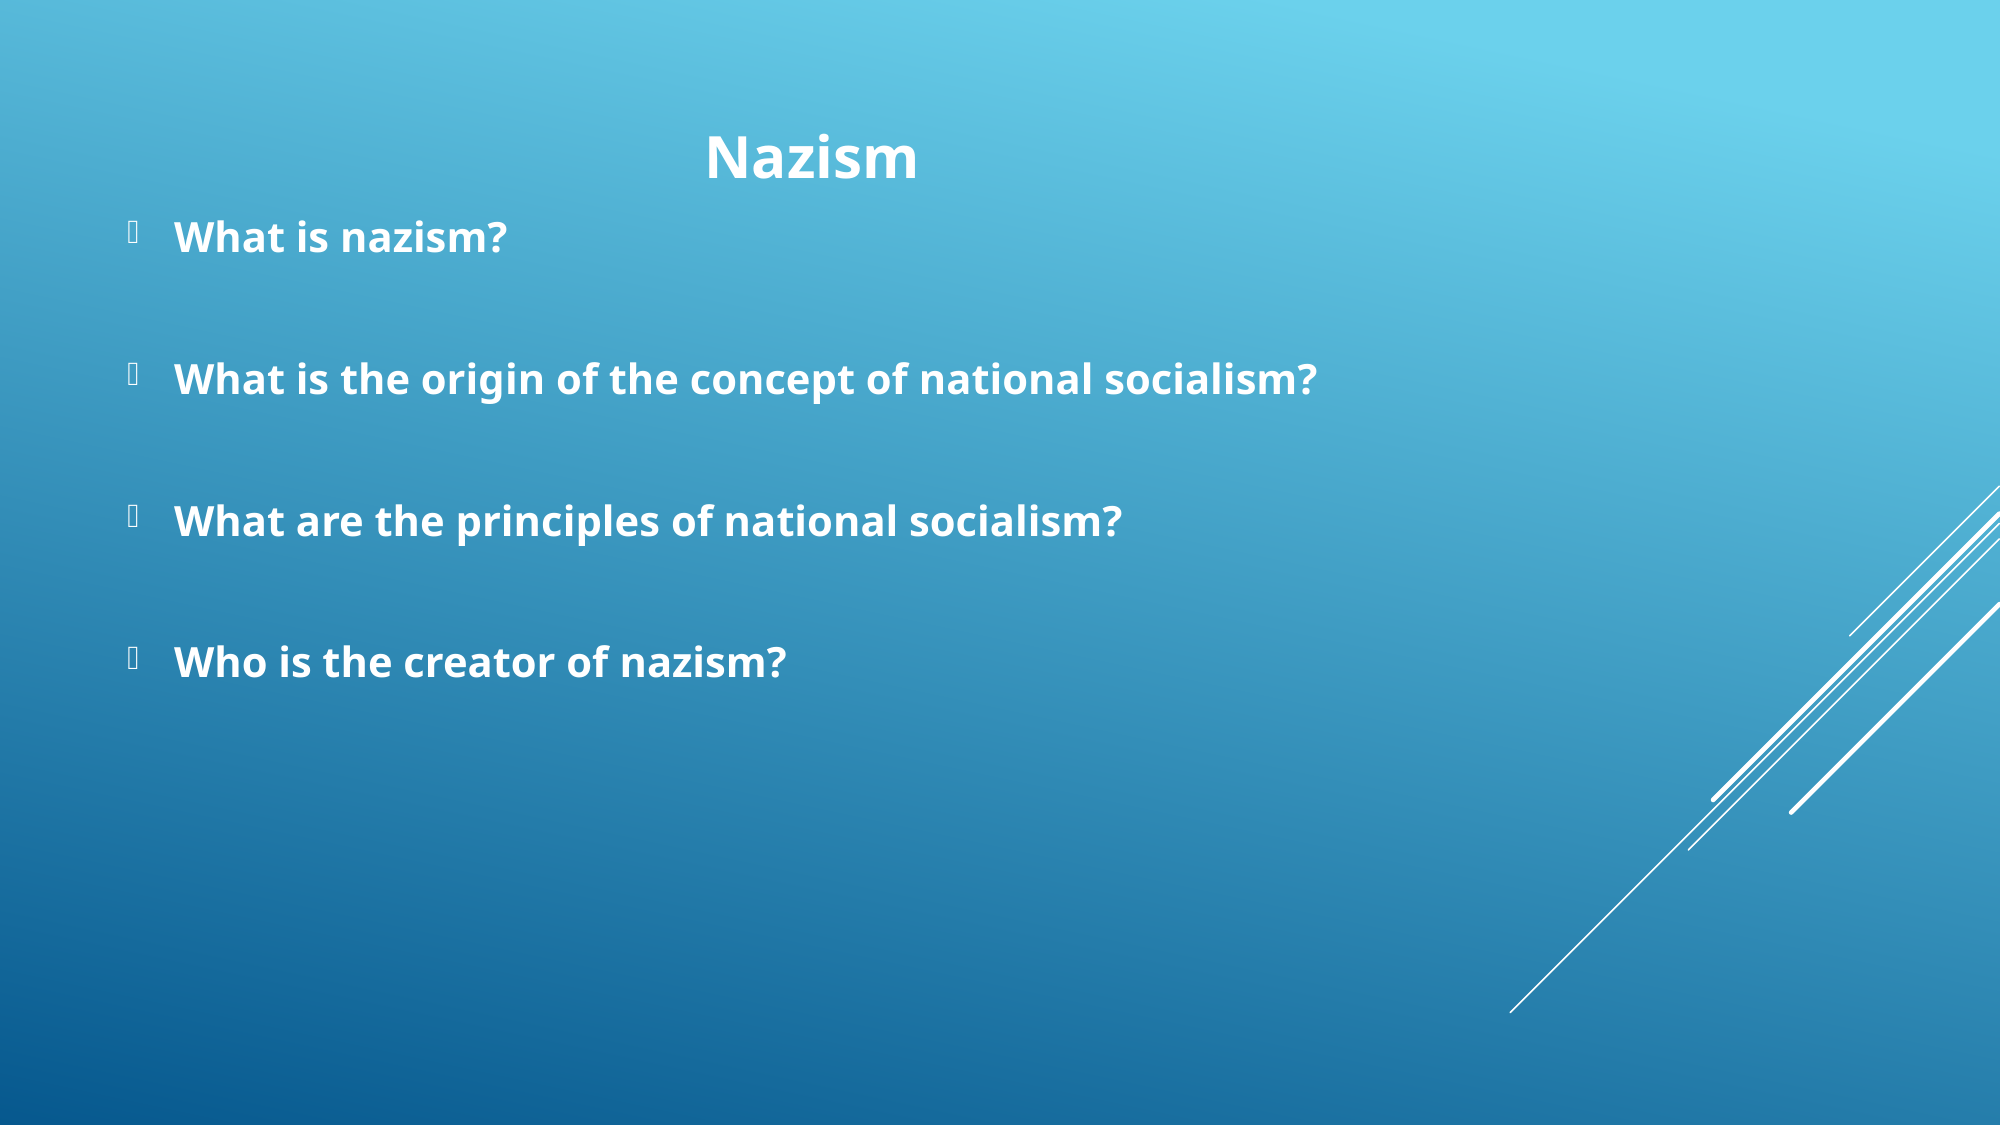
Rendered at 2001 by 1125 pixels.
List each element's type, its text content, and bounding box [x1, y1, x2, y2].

list Nazism What is nazism? What is the origin of the concept of national socialism? What are the principles of national socialism? Who is the creator of nazism? [112, 112, 1513, 838]
